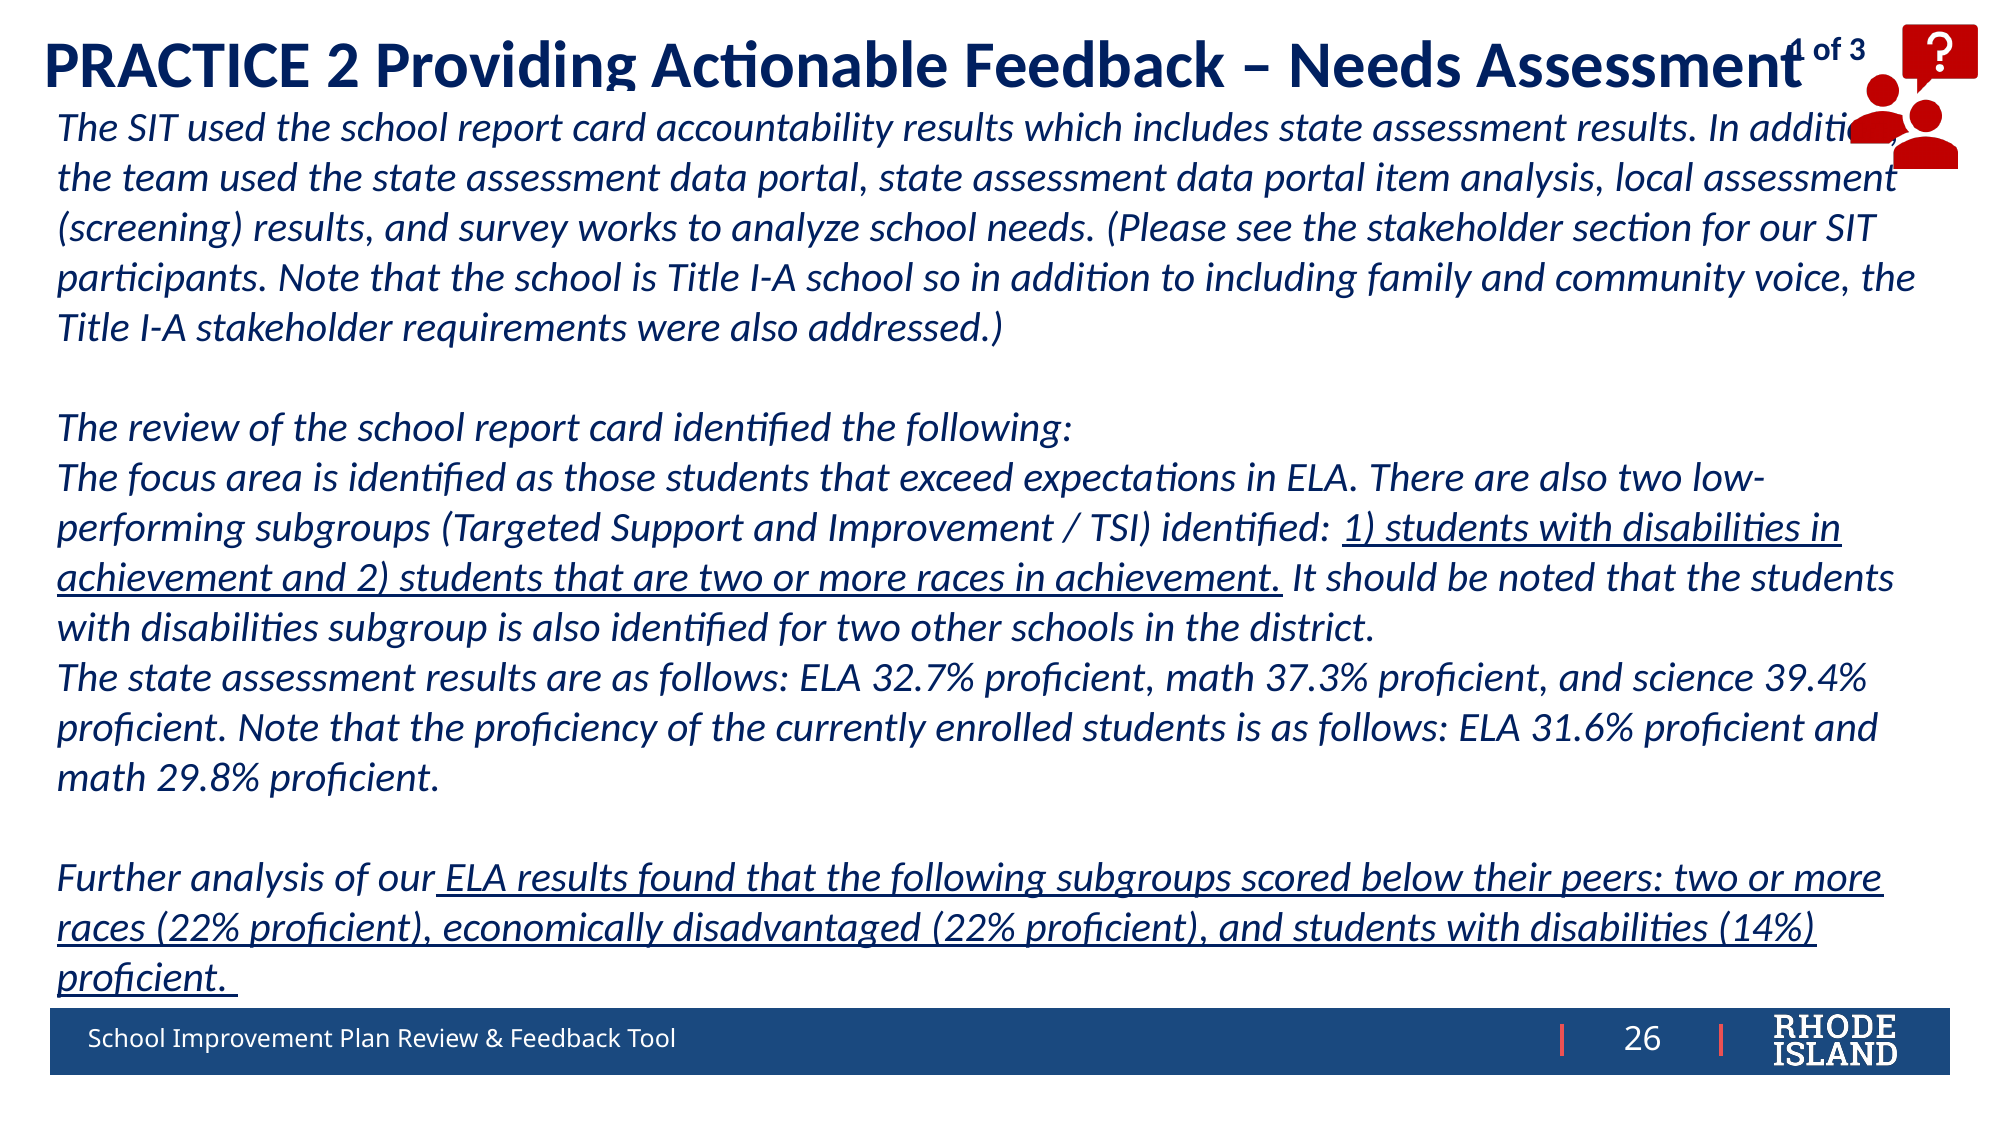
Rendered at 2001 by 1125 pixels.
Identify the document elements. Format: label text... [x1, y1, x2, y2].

picture [1828, 10, 2000, 183]
text_box The SIT used the school report card accountability results which includes state assessment results. In addition, the team used the state assessment data portal, state assessment data portal item analysis, local assessment (screening) results, and survey works to analyze school needs. (Please see the stakeholder section for our SIT participants. Note that the school is Title I-A school so in addition to including family and community voice, the Title I-A stakeholder requirements were also addressed.) The review of the school report card identified the following: The focus area is identified as those students that exceed expectations in ELA. There are also two low-performing subgroups (Targeted Support and Improvement / TSI) identified: 1) students with disabilities in achievement and 2) students that are two or more races in achievement. It should be noted that the students with disabilities subgroup is also identified for two other schools in the district. The state assessment results are as follows: ELA 32.7% proficient, math 37.3% proficient, and science 39.4% proficient. Note that the proficiency of the currently enrolled students is as follows: ELA 31.6% proficient and math 29.8% proficient. Further analysis of our ELA results found that the following subgroups scored below their peers: two or more races (22% proficient), economically disadvantaged (22% proficient), and students with disabilities (14%) proficient. [41, 90, 1959, 1009]
text_box School Improvement Plan Review & Feedback Tool [72, 1009, 1343, 1068]
text_box 1 of 3 [1759, 10, 1828, 75]
picture [1774, 1014, 1897, 1066]
text_box PRACTICE 2 Providing Actionable Feedback – Needs Assessment [29, 21, 1828, 138]
slide_number 26 [1594, 1012, 1691, 1068]
